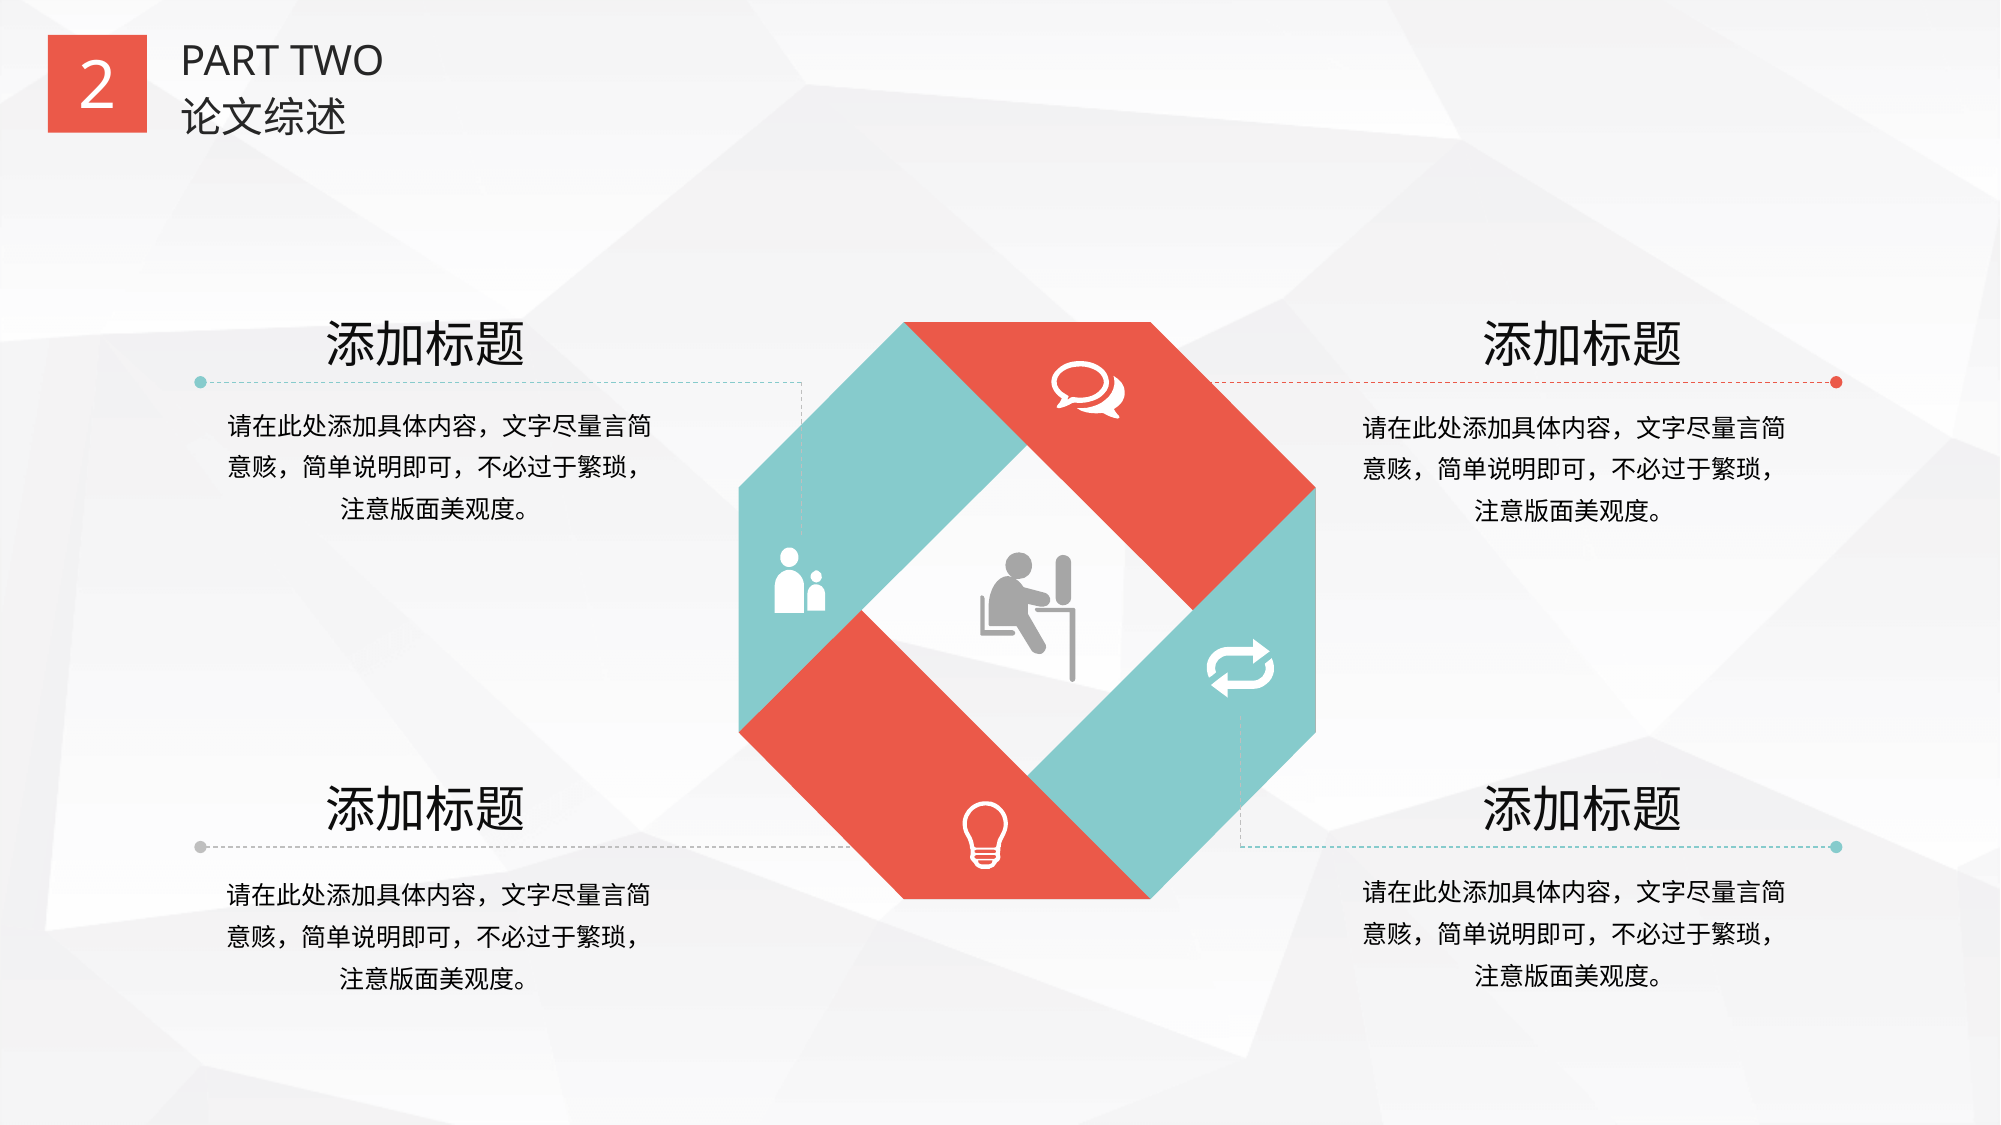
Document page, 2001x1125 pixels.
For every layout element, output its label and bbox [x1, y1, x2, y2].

text_box [47, 34, 147, 133]
text_box [1049, 360, 1126, 419]
picture [0, 0, 2000, 1125]
